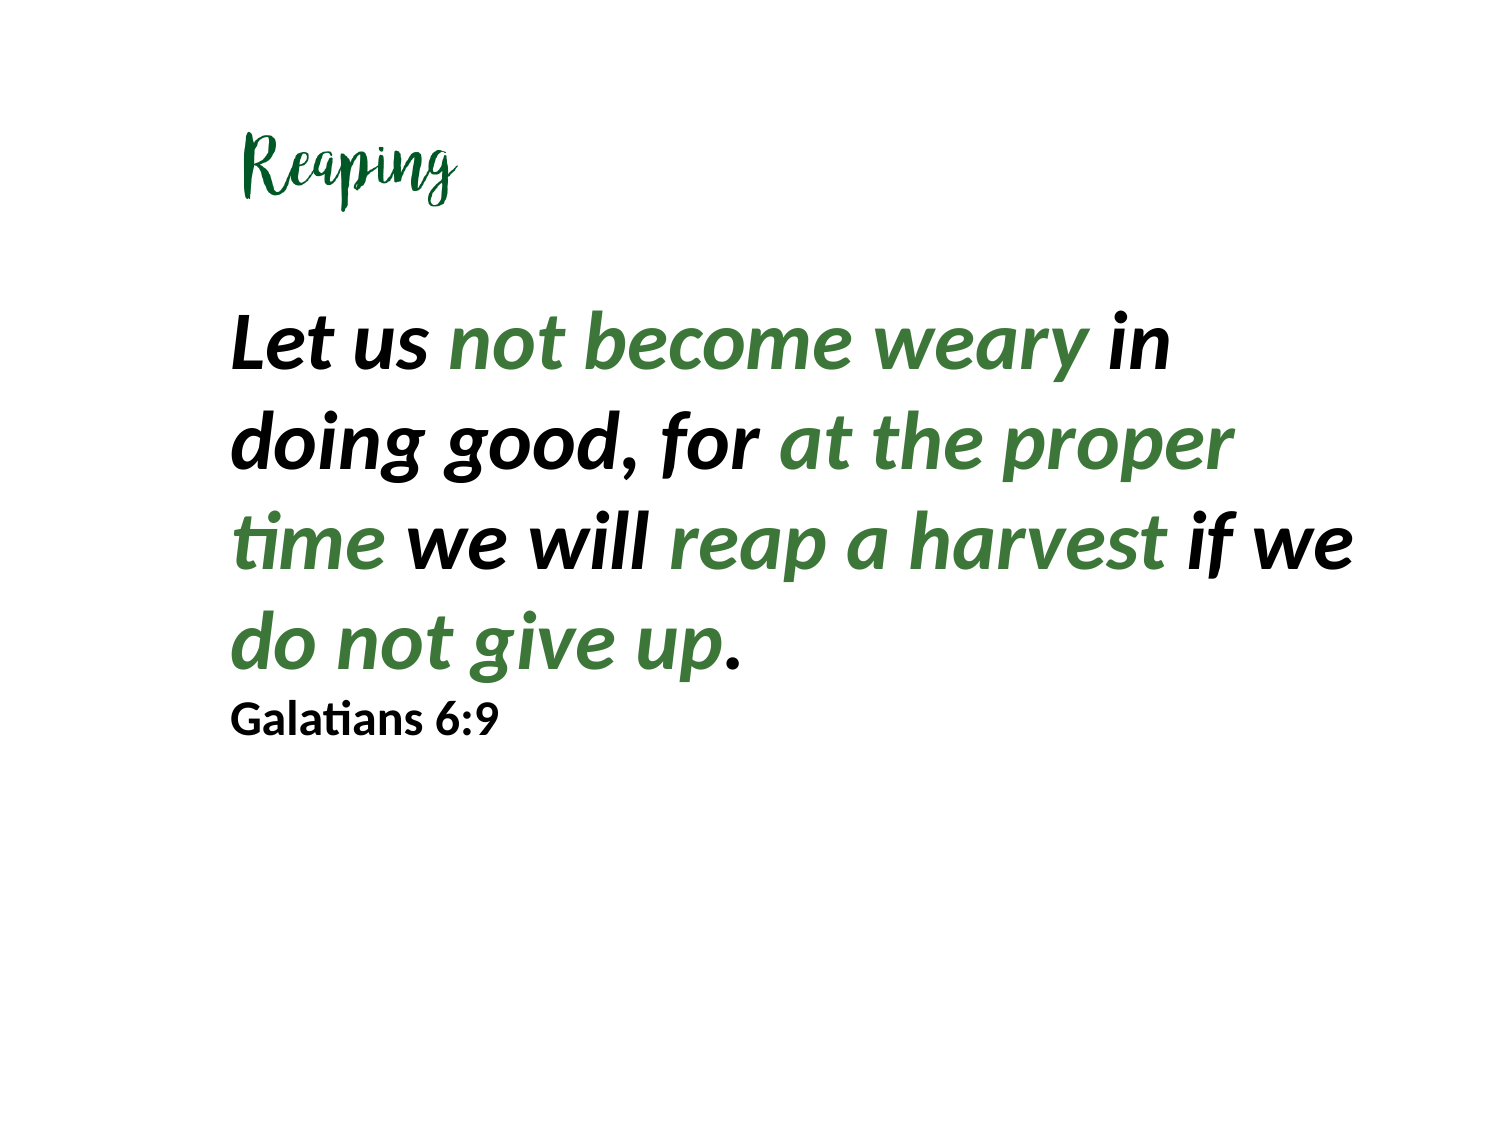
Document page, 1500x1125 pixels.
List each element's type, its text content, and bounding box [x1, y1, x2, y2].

picture [139, 111, 569, 225]
text_box Let us not become weary in doing good, for at the proper time we will reap a harvest if we do not give up. Galatians 6:9 [140, 278, 1391, 754]
